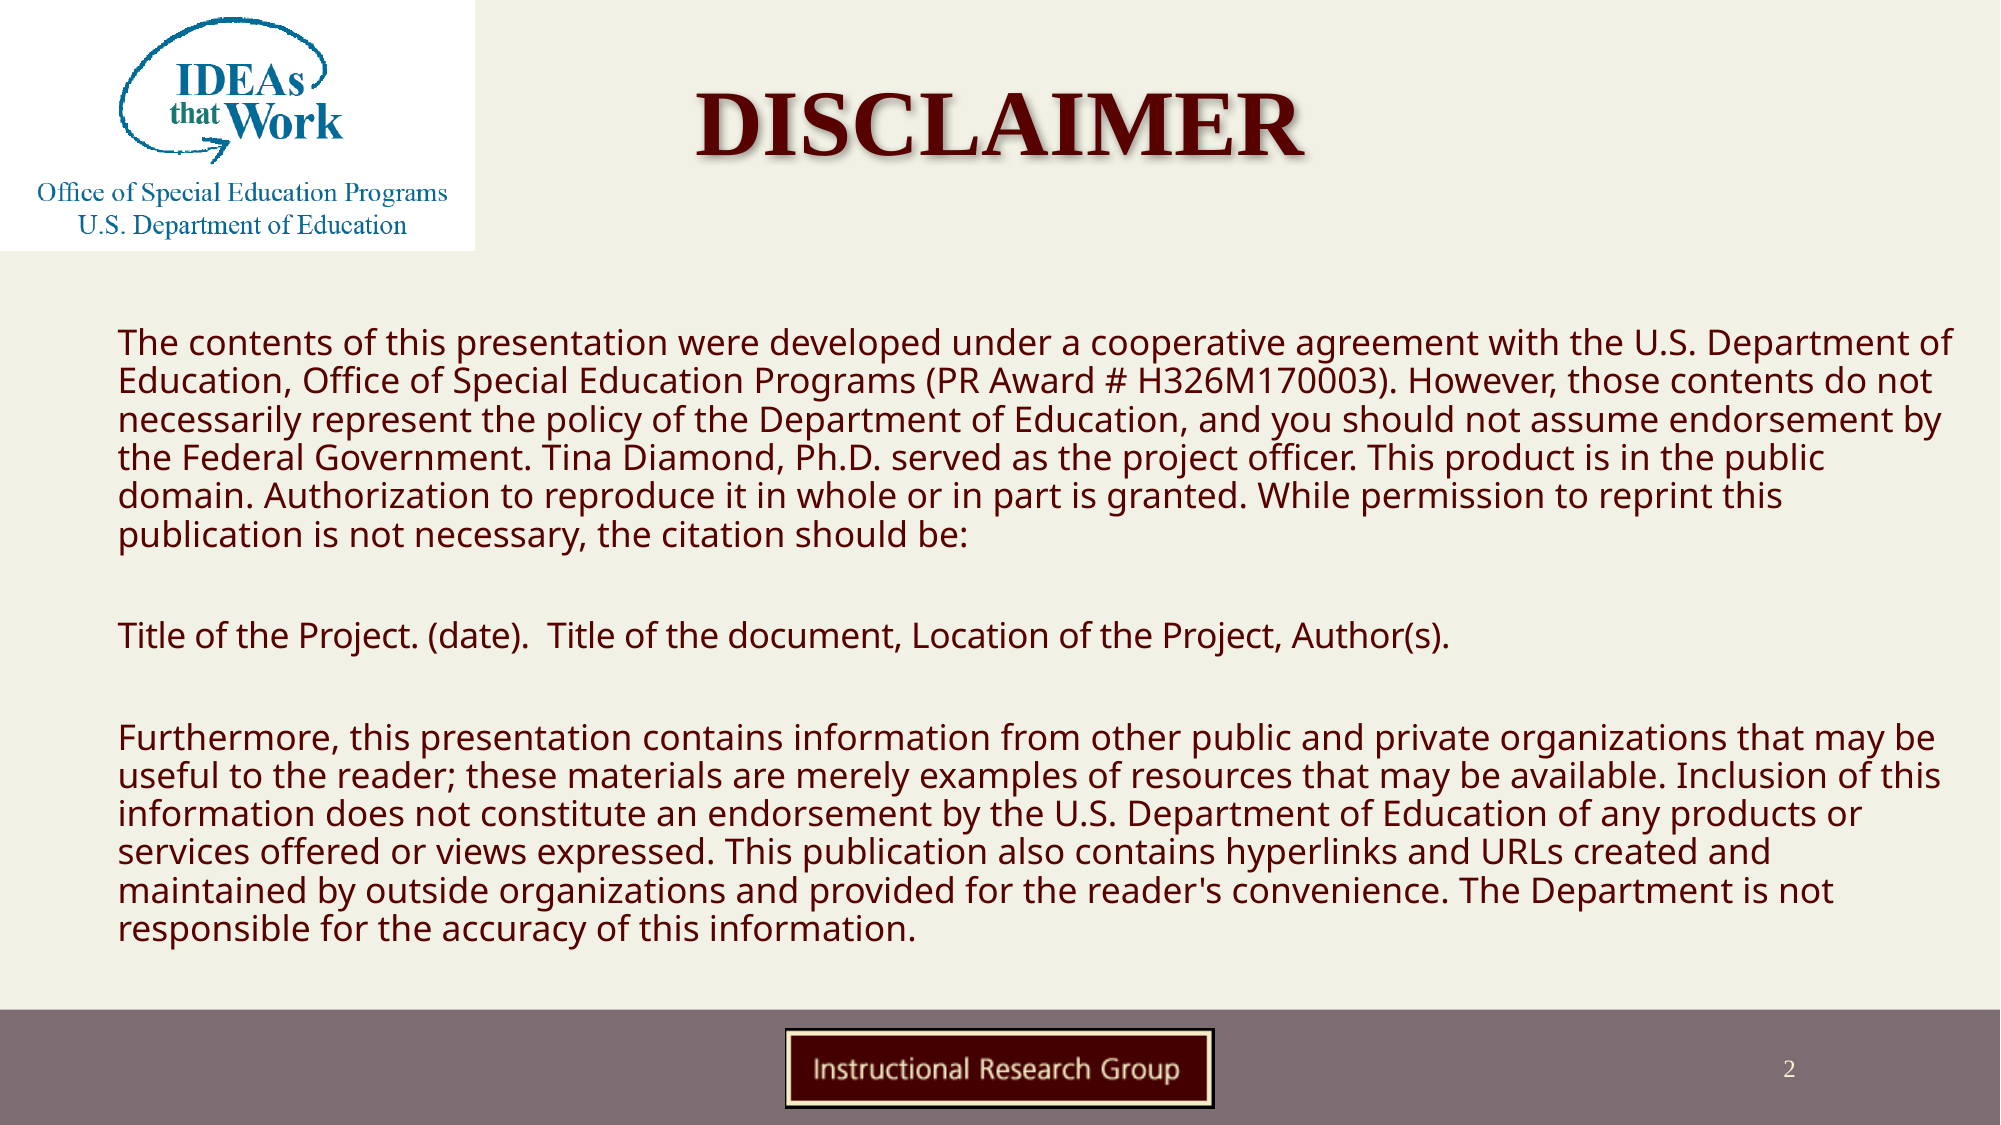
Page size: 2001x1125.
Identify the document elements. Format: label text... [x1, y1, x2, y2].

title Disclaimer [596, 13, 1404, 237]
slide_number 2 [1530, 1037, 1811, 1098]
picture [0, 0, 475, 251]
text_box The contents of this presentation were developed under a cooperative agreement with the U.S. Department of Education, Office of Special Education Programs (PR Award # H326M170003). However, those contents do not necessarily represent the policy of the Department of Education, and you should not assume endorsement by the Federal Government. Tina Diamond, Ph.D. served as the project officer. This product is in the public domain. Authorization to reproduce it in whole or in part is granted. While permission to reprint this publication is not necessary, the citation should be: Title of the Project. (date). Title of the document, Location of the Project, Author(s). Furthermore, this presentation contains information from other public and private organizations that may be useful to the reader; these materials are merely examples of resources that may be available. Inclusion of this information does not constitute an endorsement by the U.S. Department of Education of any products or services offered or views expressed. This publication also contains hyperlinks and URLs created and maintained by outside organizations and provided for the reader's convenience. The Department is not responsible for the accuracy of this information. [102, 317, 1978, 998]
picture [785, 1028, 1215, 1109]
